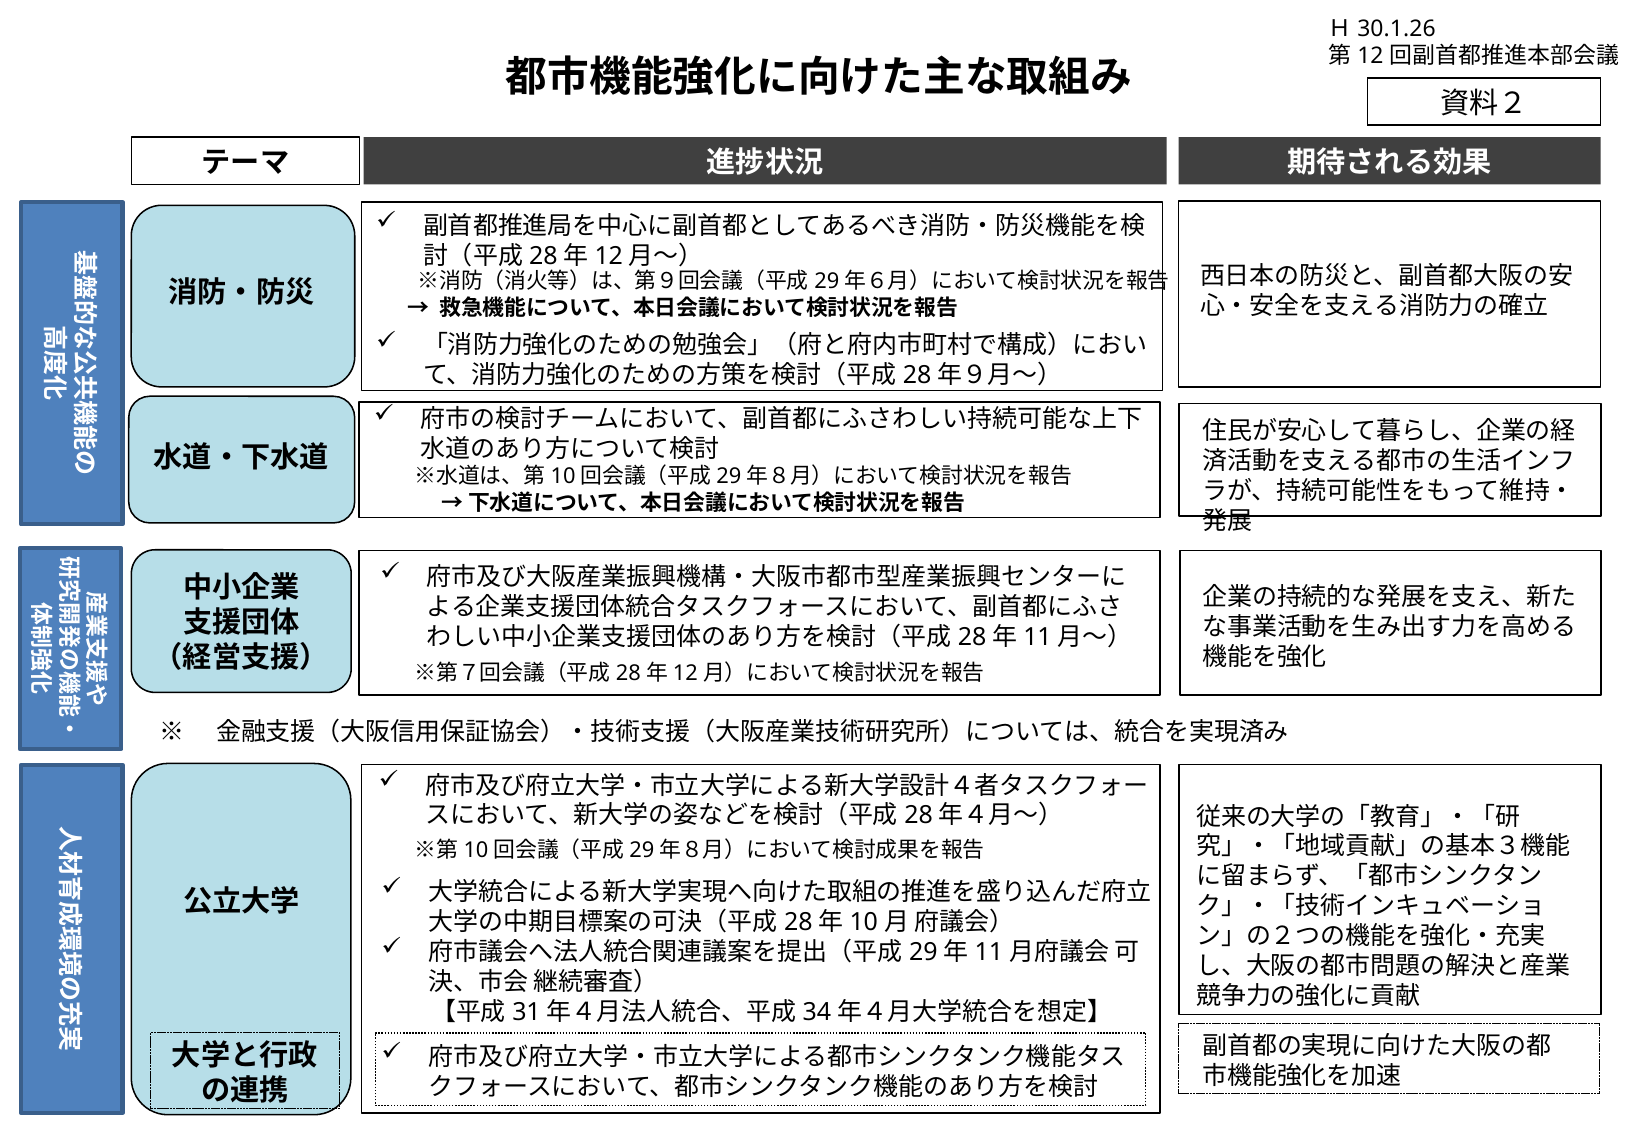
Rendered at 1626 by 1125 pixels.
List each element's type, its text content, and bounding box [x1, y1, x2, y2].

text_box [129, 761, 353, 1117]
text_box [126, 394, 357, 526]
text_box 中小企業 支援団体 （経営支援） [139, 562, 344, 680]
text_box [129, 547, 354, 695]
text_box [1177, 401, 1603, 518]
text_box 副首都の実現に向けた大阪の都市機能強化を加速 [1196, 1023, 1581, 1095]
text_box 企業の持続的な発展を支え、新たな事業活動を生み出す力を高める機能を強化 [1196, 574, 1587, 676]
text_box 期待される効果 [1177, 135, 1603, 186]
text_box 産業支援や 研究開発の機能・ 体制強化 [18, 546, 123, 751]
text_box 大学統合による新大学実現へ向けた取組の推進を盛り込んだ府立大学の中期目標案の可決（平成28年10月 府議会） 府市議会へ法人統合関連議案を提出（平成29年11月府議会 可決、市会 継続審査） 【平成31年４月法人統合、平成34年４月大学統合を想定】 [375, 869, 1163, 1032]
text_box 副首都推進局を中心に副首都としてあるべき消防・防災機能を検討（平成28年12月～） 「消防力強化のための勉強会」（府と府内市町村で構成）において、消防力強化のための方策を検討（平成28年９月～） [370, 326, 1167, 395]
text_box Ｈ30.1.26 第12回副首都推進本部会議 [1322, 7, 1625, 74]
text_box ※第10回会議（平成29年８月）において検討成果を報告 [387, 829, 1184, 868]
text_box [1178, 1023, 1196, 1094]
text_box [1177, 762, 1603, 1017]
text_box 府市の検討チームにおいて、副首都にふさわしい持続可能な上下水道のあり方について検討 [367, 397, 1165, 469]
text_box [357, 549, 1162, 697]
text_box [1178, 549, 1603, 697]
text_box [359, 200, 1164, 392]
text_box 水道・下水道 [139, 432, 344, 480]
text_box 大学と行政 の連携 [150, 1032, 340, 1109]
text_box ※消防（消火等）は、第９回会議（平成29年６月）において検討状況を報告 → 救急機能について、本日会議において検討状況を報告 [363, 261, 1214, 326]
text_box [1581, 1023, 1600, 1094]
text_box 公立大学 [139, 876, 344, 924]
text_box [1177, 199, 1603, 389]
text_box 住民が安心して暮らし、企業の経済活動を支える都市の生活インフラが、持続可能性をもって維持・発展 [1196, 408, 1587, 541]
text_box [129, 203, 357, 390]
text_box ※水道は、第10回会議（平成29年８月）において検討状況を報告 → 下水道について、本日会議において検討状況を報告 [387, 456, 1184, 521]
text_box テーマ [129, 135, 361, 186]
text_box 西日本の防災と、副首都大阪の安心・安全を支える消防力の確立 [1194, 253, 1601, 326]
text_box ※第７回会議（平成28年12月）において検討状況を報告 [387, 652, 1184, 691]
text_box [373, 1032, 1148, 1107]
text_box 資料２ [1367, 78, 1601, 125]
text_box 都市機能強化に向けた主な取組み [211, 42, 1427, 108]
text_box 副首都推進局を中心に副首都としてあるべき消防・防災機能を検討（平成28年12月～） 「消防力強化のための勉強会」（府と府内市町村で構成）において、消防力強化のための方策を検討（平成28年９月～） [370, 203, 1167, 261]
text_box 人材育成環境の充実 [19, 763, 125, 1115]
text_box [360, 762, 1162, 1115]
text_box 消防・防災 [139, 267, 344, 314]
text_box 基盤的な公共機能の 高度化 [19, 200, 125, 526]
text_box ※ 金融支援（大阪信用保証協会）・技術支援（大阪産業技術研究所）については、統合を実現済み [154, 709, 1601, 751]
text_box [357, 400, 387, 520]
text_box 進捗状況 [361, 135, 1169, 186]
